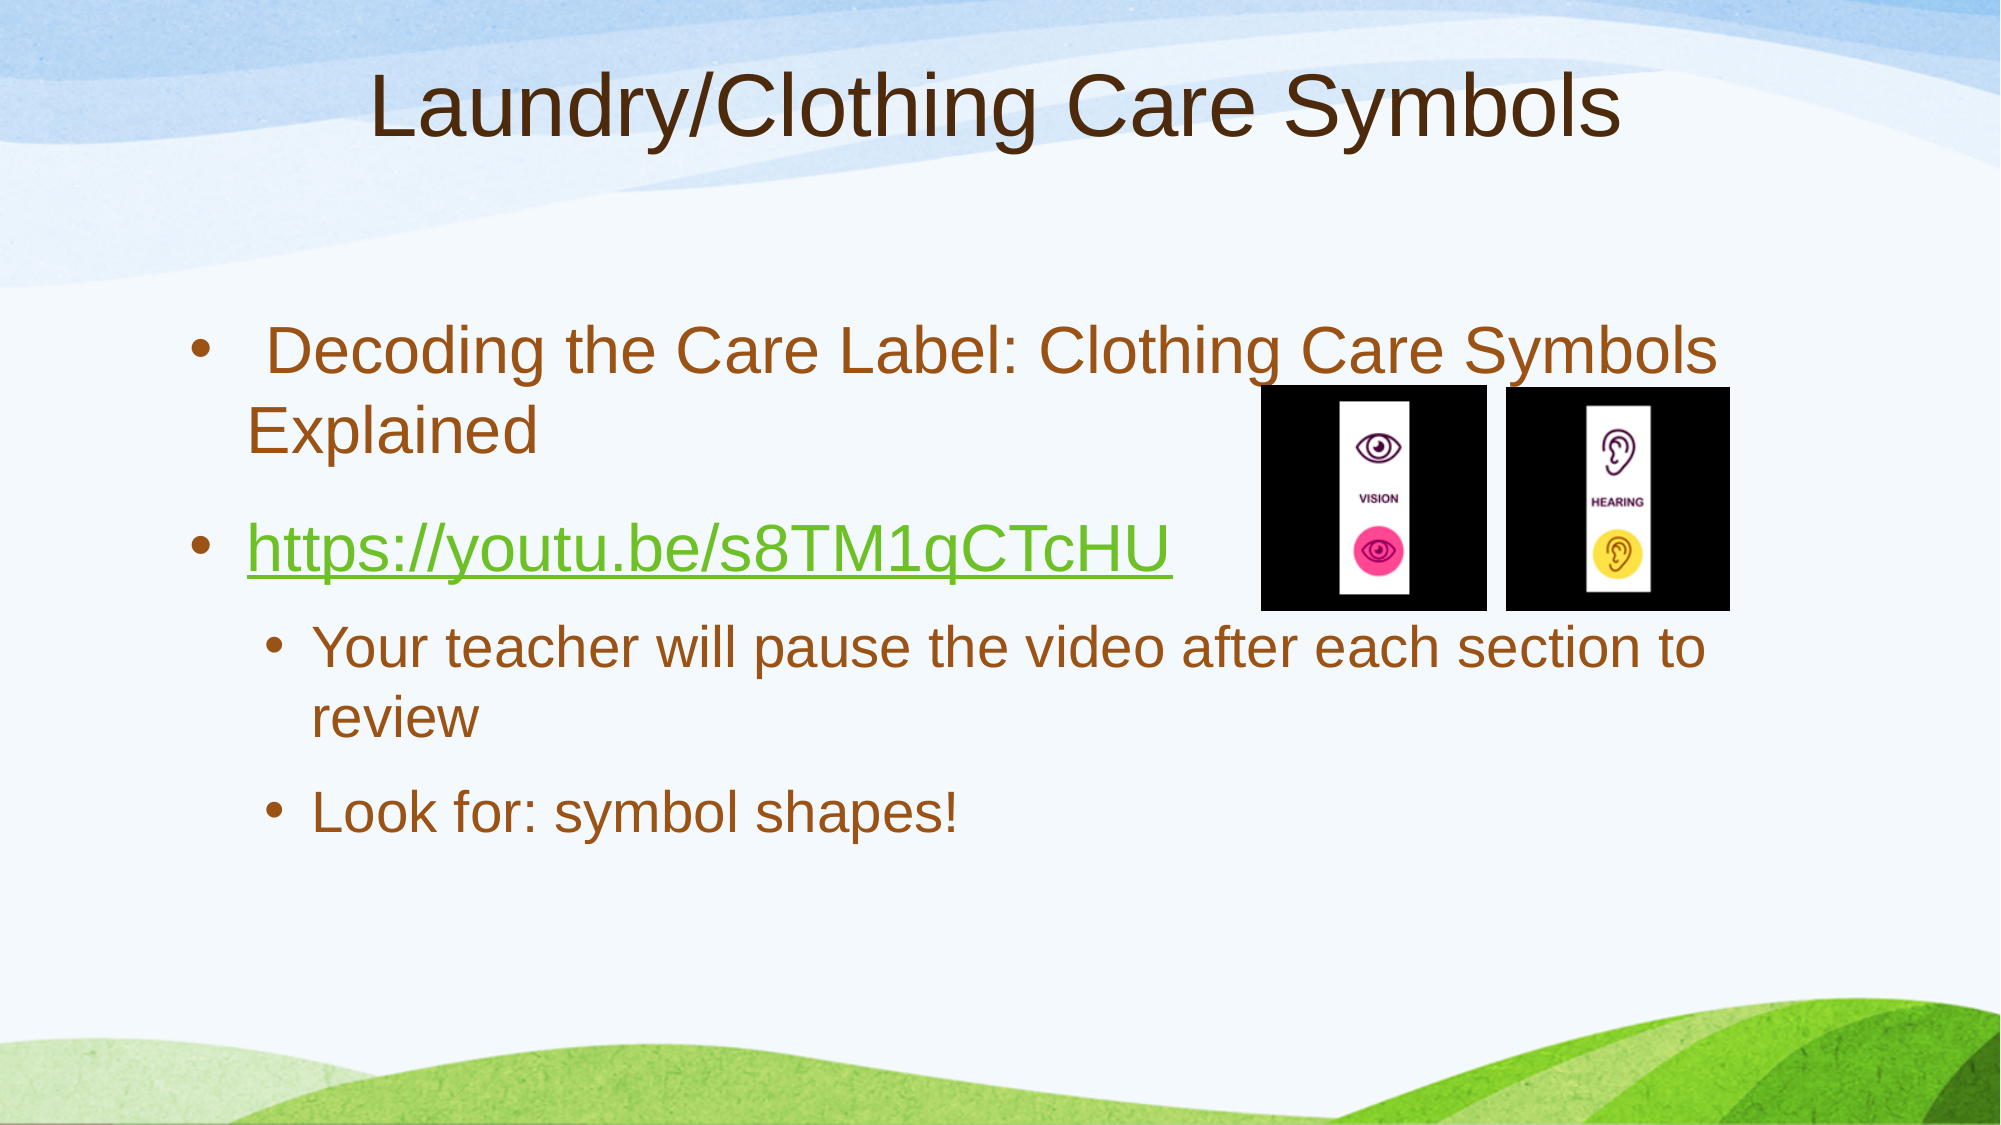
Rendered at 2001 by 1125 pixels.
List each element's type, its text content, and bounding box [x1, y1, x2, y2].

picture [0, 0, 2001, 1125]
list Decoding the Care Label: Clothing Care Symbols Explained https://youtu.be/s8TM1qCTcHU Your teacher will pause the video after each section to review Look for: symbol shapes! [174, 299, 1755, 987]
title Laundry/Clothing Care Symbols [41, 50, 1953, 250]
